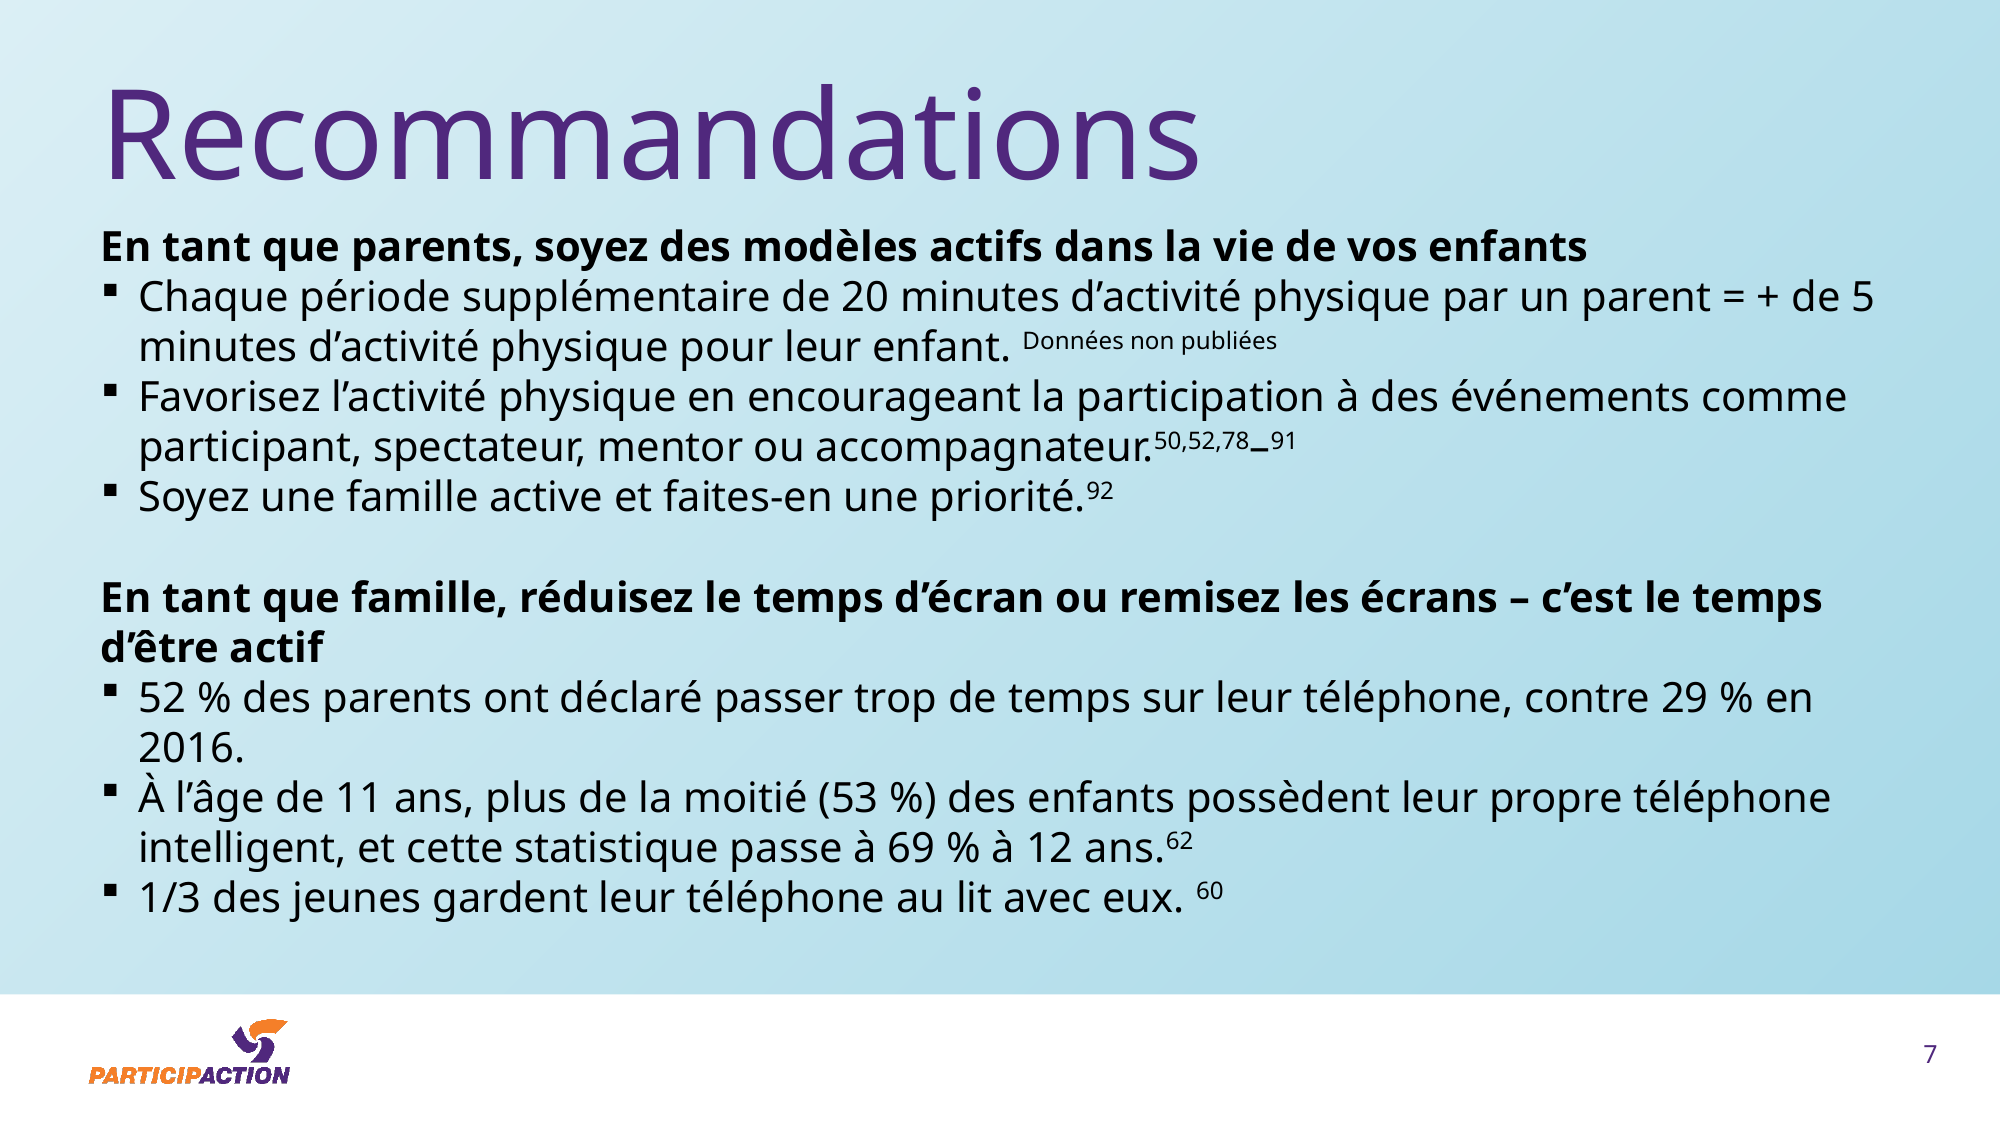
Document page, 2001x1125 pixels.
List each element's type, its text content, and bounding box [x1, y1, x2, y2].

picture [88, 1019, 290, 1084]
list En tant que parents, soyez des modèles actifs dans la vie de vos enfants Chaque période supplémentaire de 20 minutes d’activité physique par un parent = + de 5 minutes d’activité physique pour leur enfant. Données non publiées Favorisez l’activité physique en encourageant la participation à des événements comme participant, spectateur, mentor ou accompagnateur.50,52,78–91 Soyez une famille active et faites-en une priorité.92 En tant que famille, réduisez le temps d’écran ou remisez les écrans – c’est le temps d’être actif 52 % des parents ont déclaré passer trop de temps sur leur téléphone, contre 29 % en 2016. À l’âge de 11 ans, plus de la moitié (53 %) des enfants possèdent leur propre téléphone intelligent, et cette statistique passe à 69 % à 12 ans.62 1/3 des jeunes gardent leur téléphone au lit avec eux. 60 [85, 212, 1917, 968]
slide_number 7 [1881, 1026, 1953, 1086]
title Recommandations [85, 38, 1811, 212]
